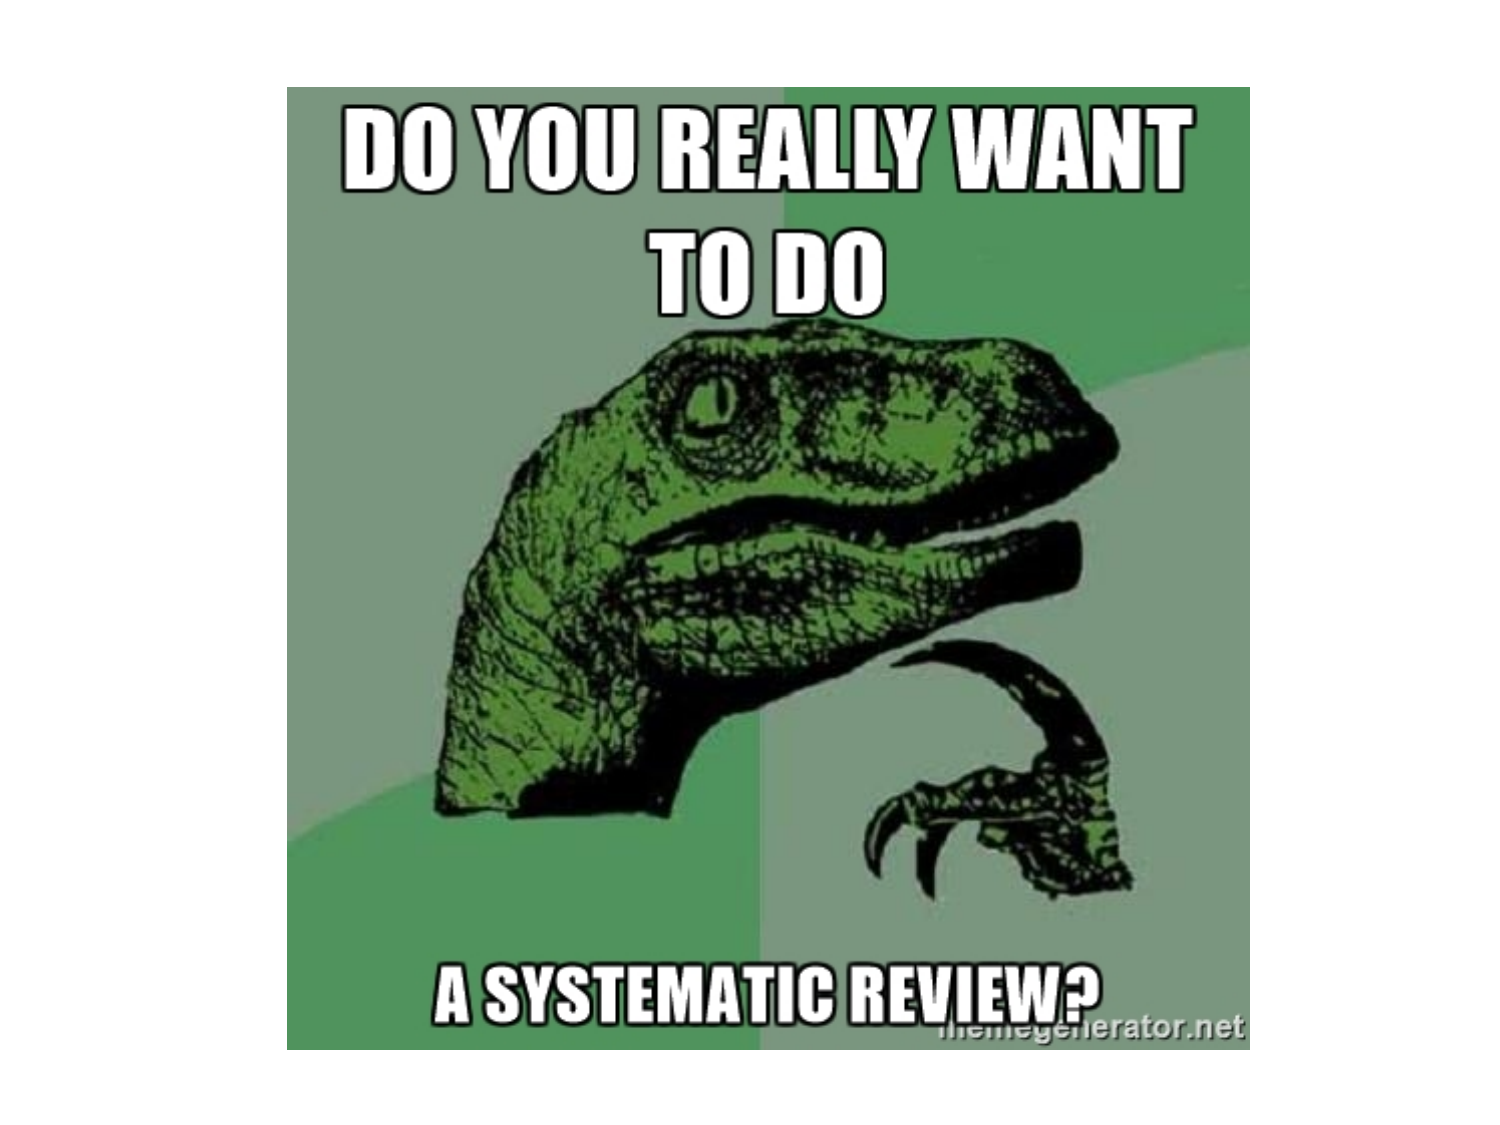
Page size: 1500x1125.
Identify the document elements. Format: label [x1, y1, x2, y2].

picture [287, 87, 1250, 1050]
